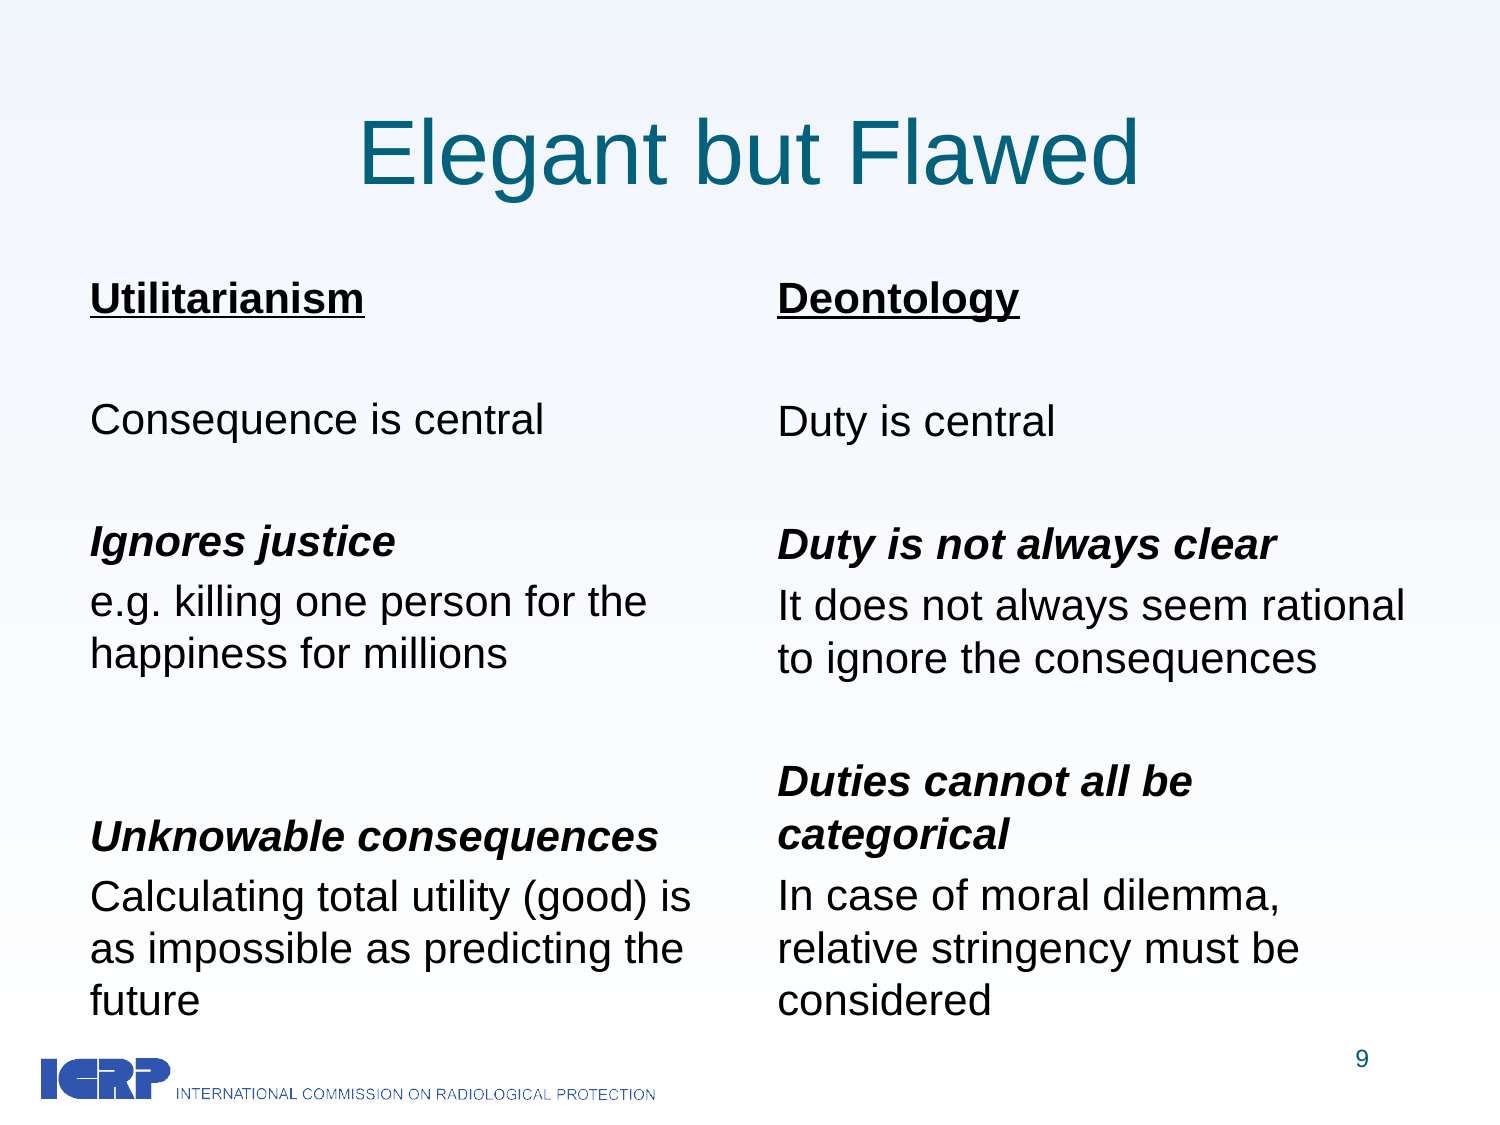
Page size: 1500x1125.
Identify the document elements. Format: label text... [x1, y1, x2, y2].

list Deontology Duty is central Duty is not always clear It does not always seem rational to ignore the consequences Duties cannot all be categorical In case of moral dilemma, relative stringency must be considered [762, 262, 1425, 1038]
title Elegant but Flawed [75, 50, 1425, 238]
slide_number 9 [1299, 1037, 1425, 1073]
picture [37, 1052, 663, 1105]
list Utilitarianism Consequence is central Ignores justice e.g. killing one person for the happiness for millions Unknowable consequences Calculating total utility (good) is as impossible as predicting the future [75, 262, 738, 1038]
